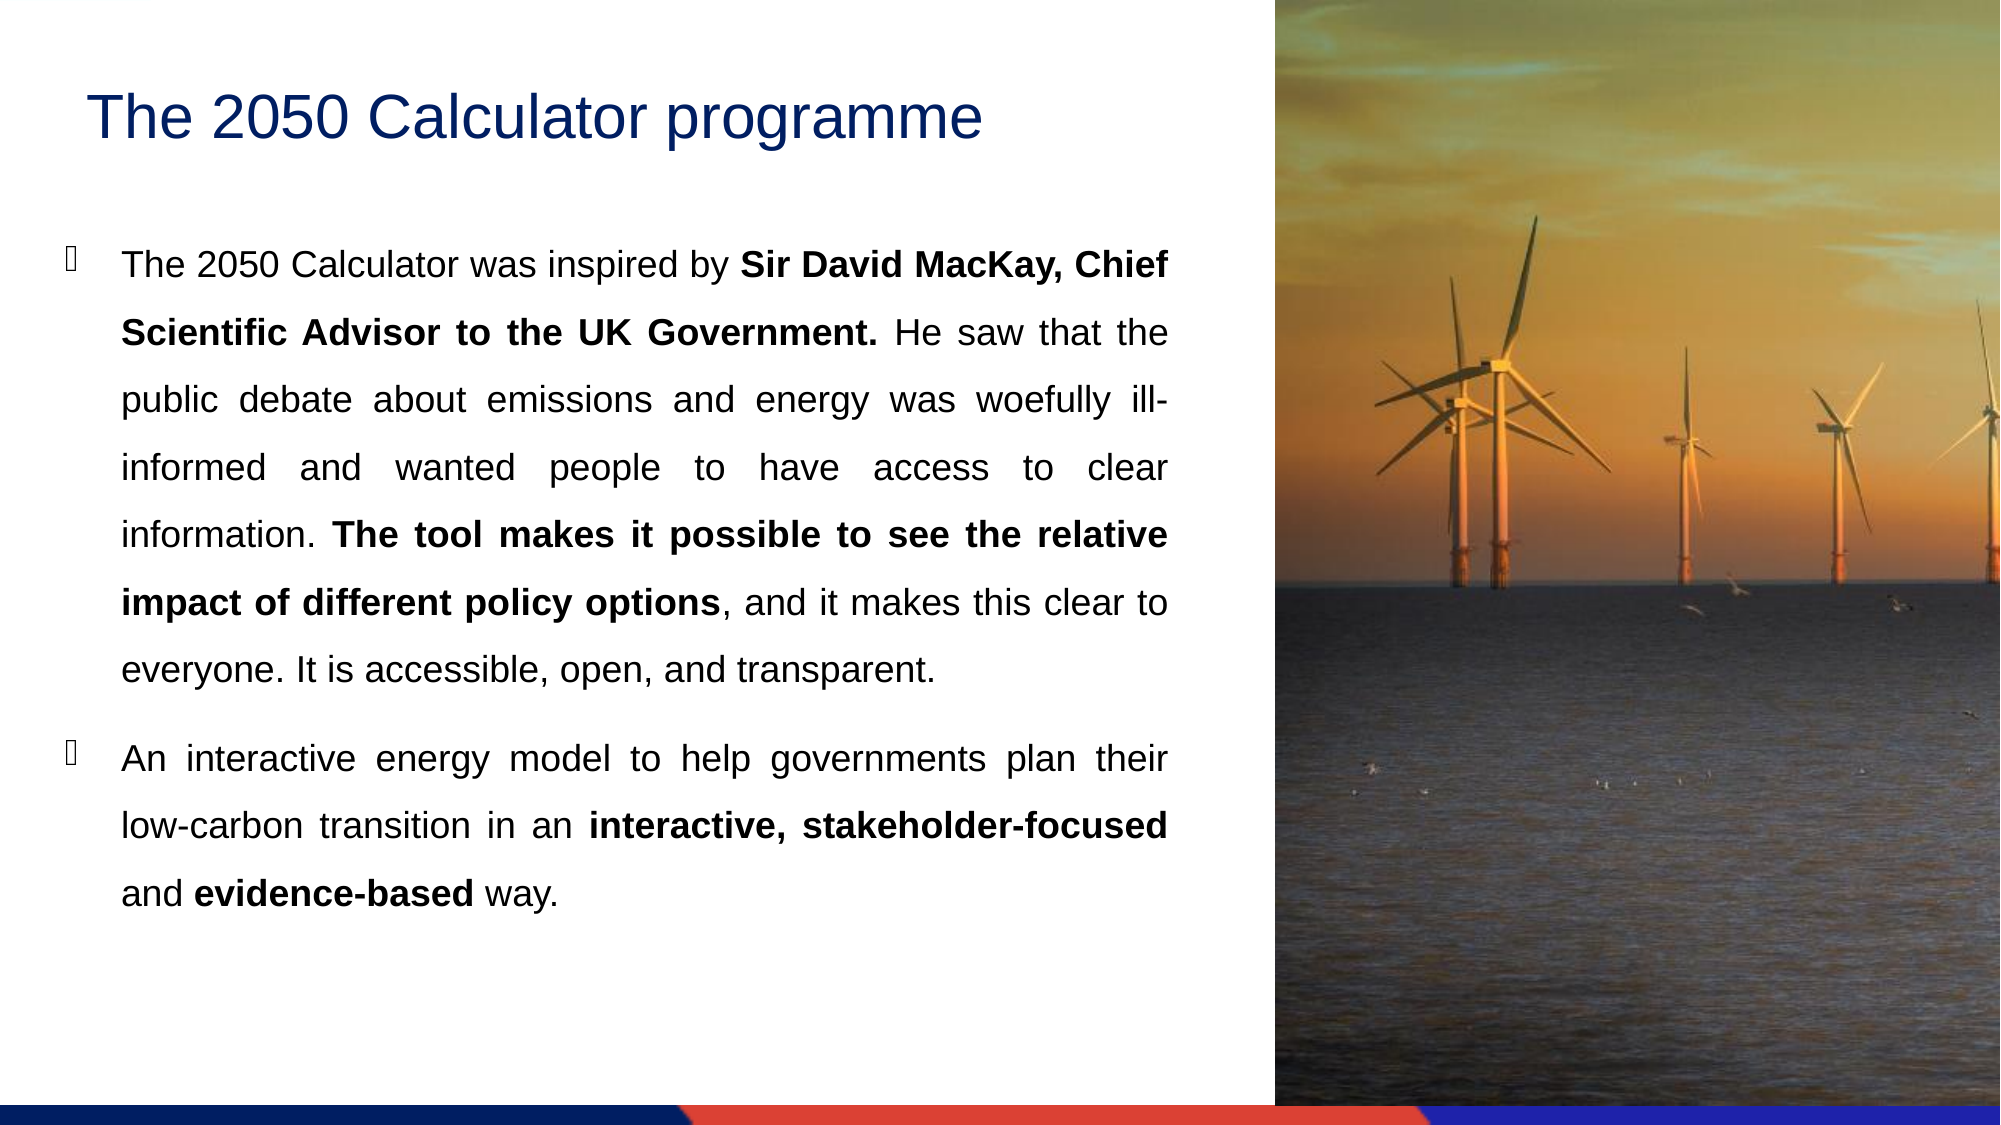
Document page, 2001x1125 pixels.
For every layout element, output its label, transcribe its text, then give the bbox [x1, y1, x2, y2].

picture [0, 0, 2000, 1125]
title The 2050 Calculator programme [86, 84, 1274, 192]
list The 2050 Calculator was inspired by Sir David MacKay, Chief Scientific Advisor to the UK Government. He saw that the public debate about emissions and energy was woefully ill-informed and wanted people to have access to clear information. The tool makes it possible to see the relative impact of different policy options, and it makes this clear to everyone. It is accessible, open, and transparent. An interactive energy model to help governments plan their low-carbon transition in an interactive, stakeholder-focused and evidence-based way. [64, 217, 1169, 1054]
